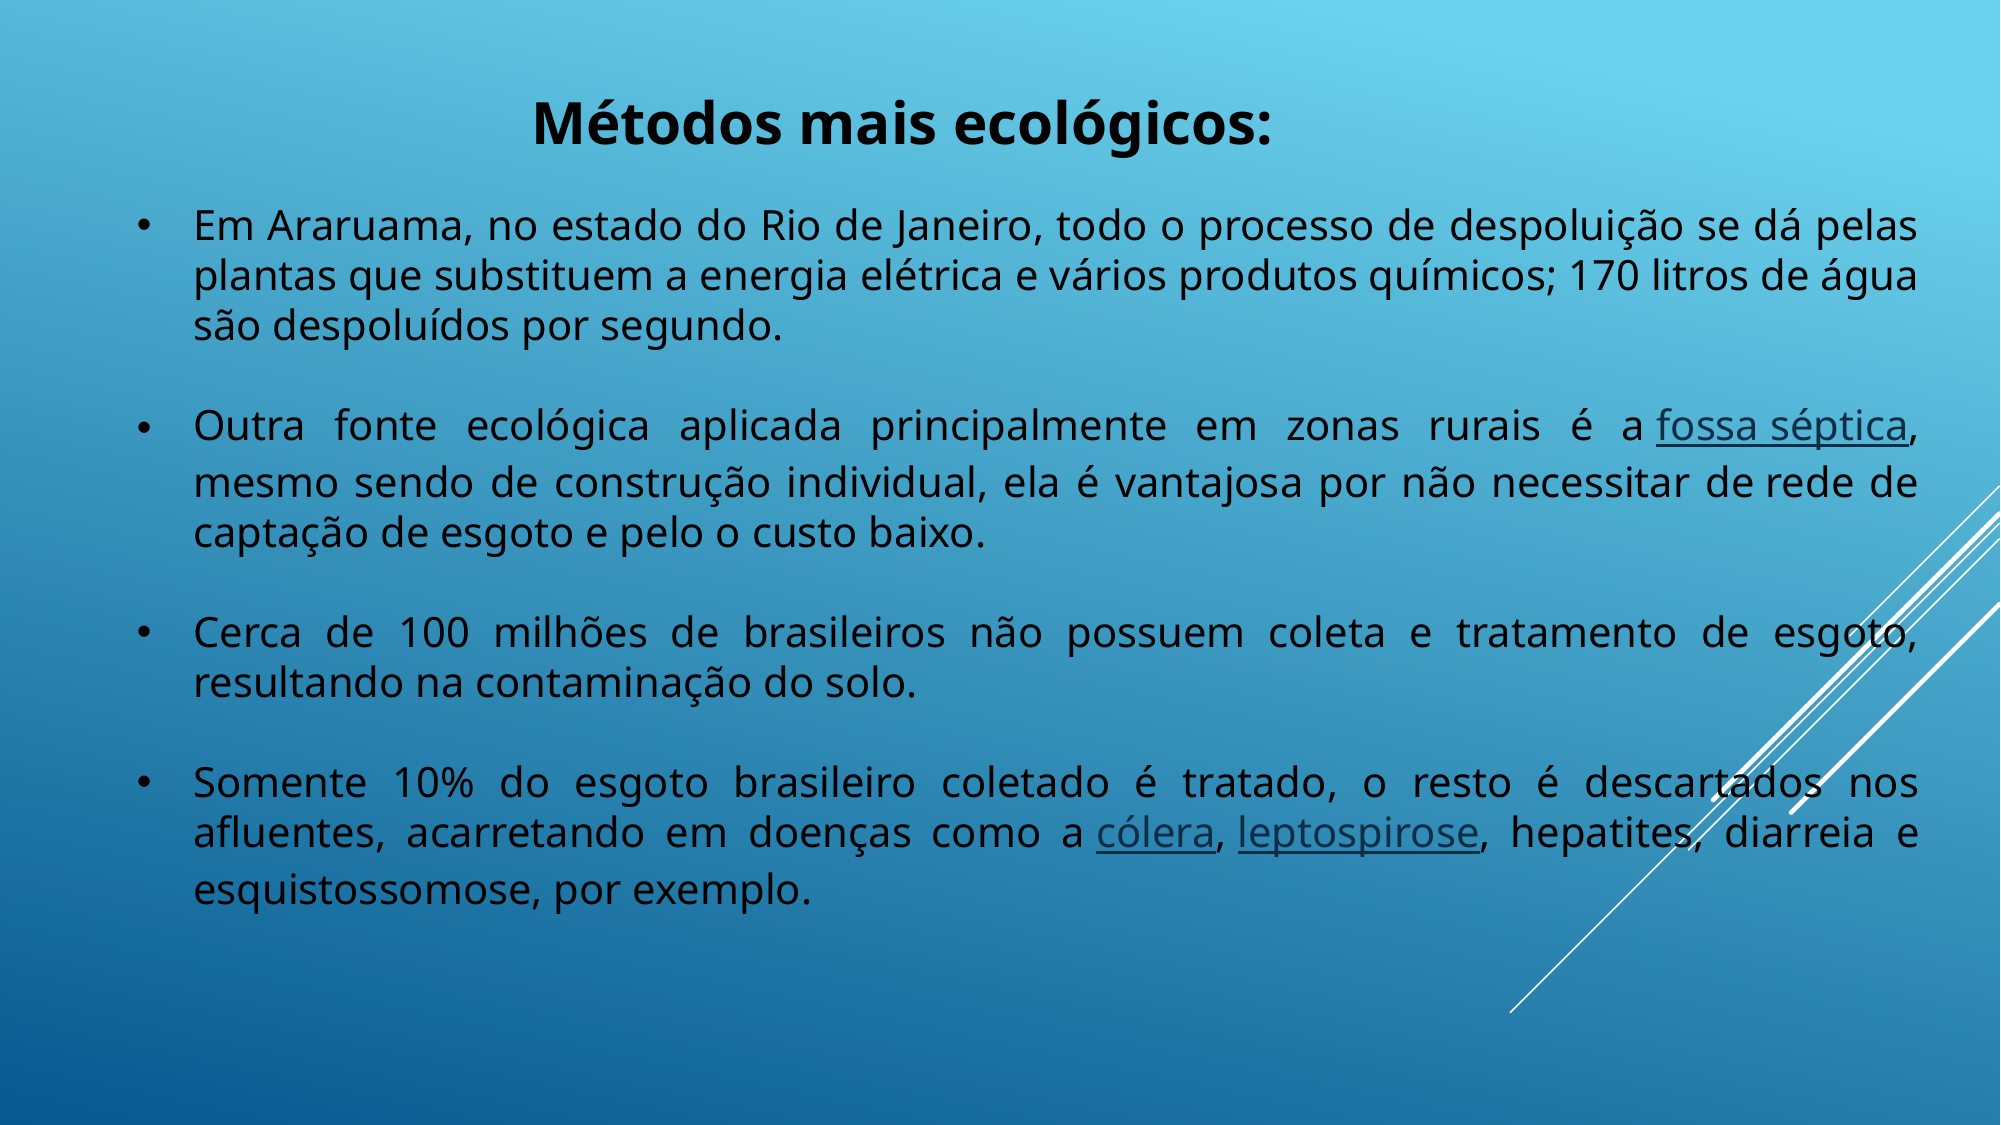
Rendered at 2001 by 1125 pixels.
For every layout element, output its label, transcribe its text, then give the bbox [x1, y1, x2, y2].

text_box Métodos mais ecológicos: [516, 79, 1325, 164]
text_box Em Araruama, no estado do Rio de Janeiro, todo o processo de despoluição se dá pelas plantas que substituem a energia elétrica e vários produtos químicos; 170 litros de água são despoluídos por segundo. Outra fonte ecológica aplicada principalmente em zonas rurais é a fossa séptica, mesmo sendo de construção individual, ela é vantajosa por não necessitar de rede de captação de esgoto e pelo o custo baixo. Cerca de 100 milhões de brasileiros não possuem coleta e tratamento de esgoto, resultando na contaminação do solo. Somente 10% do esgoto brasileiro coletado é tratado, o resto é descartados nos afluentes, acarretando em doenças como a cólera, leptospirose, hepatites, diarreia e esquistossomose, por exemplo. [122, 191, 1935, 921]
